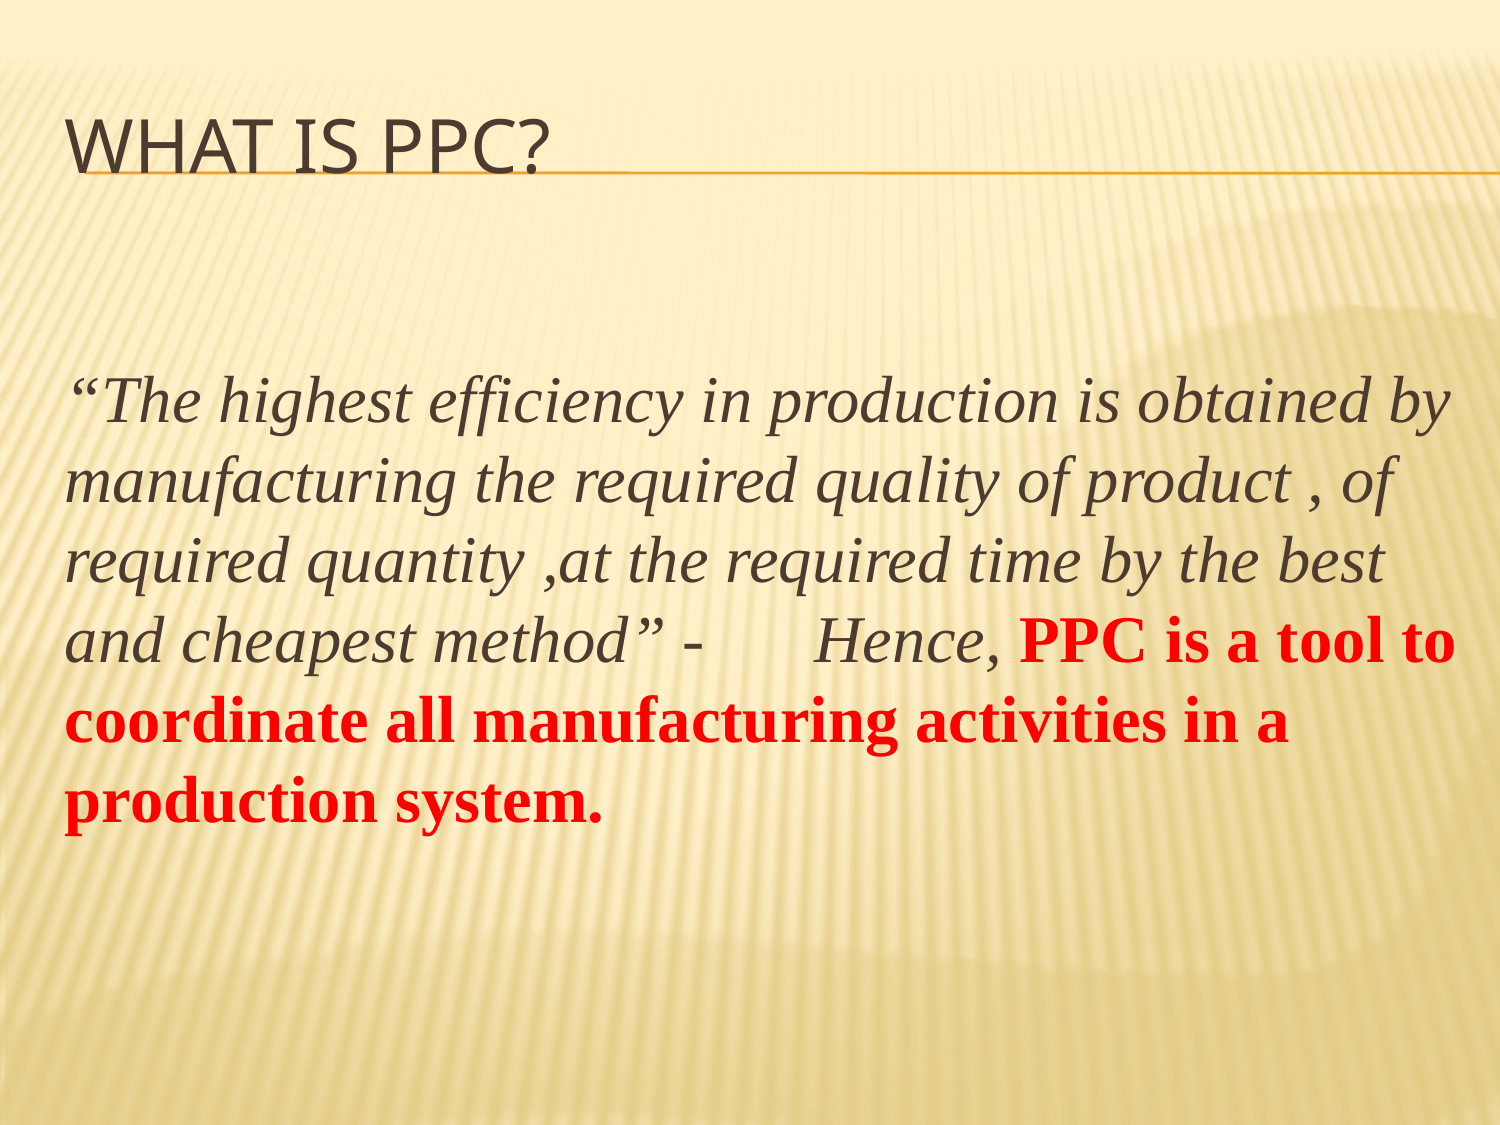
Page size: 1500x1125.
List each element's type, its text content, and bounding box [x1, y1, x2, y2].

list “The highest efficiency in production is obtained by manufacturing the required quality of product , of required quantity ,at the required time by the best and cheapest method” - Hence, PPC is a tool to coordinate all manufacturing activities in a production system. [50, 254, 1475, 998]
title What is ppc? [50, 75, 1475, 213]
